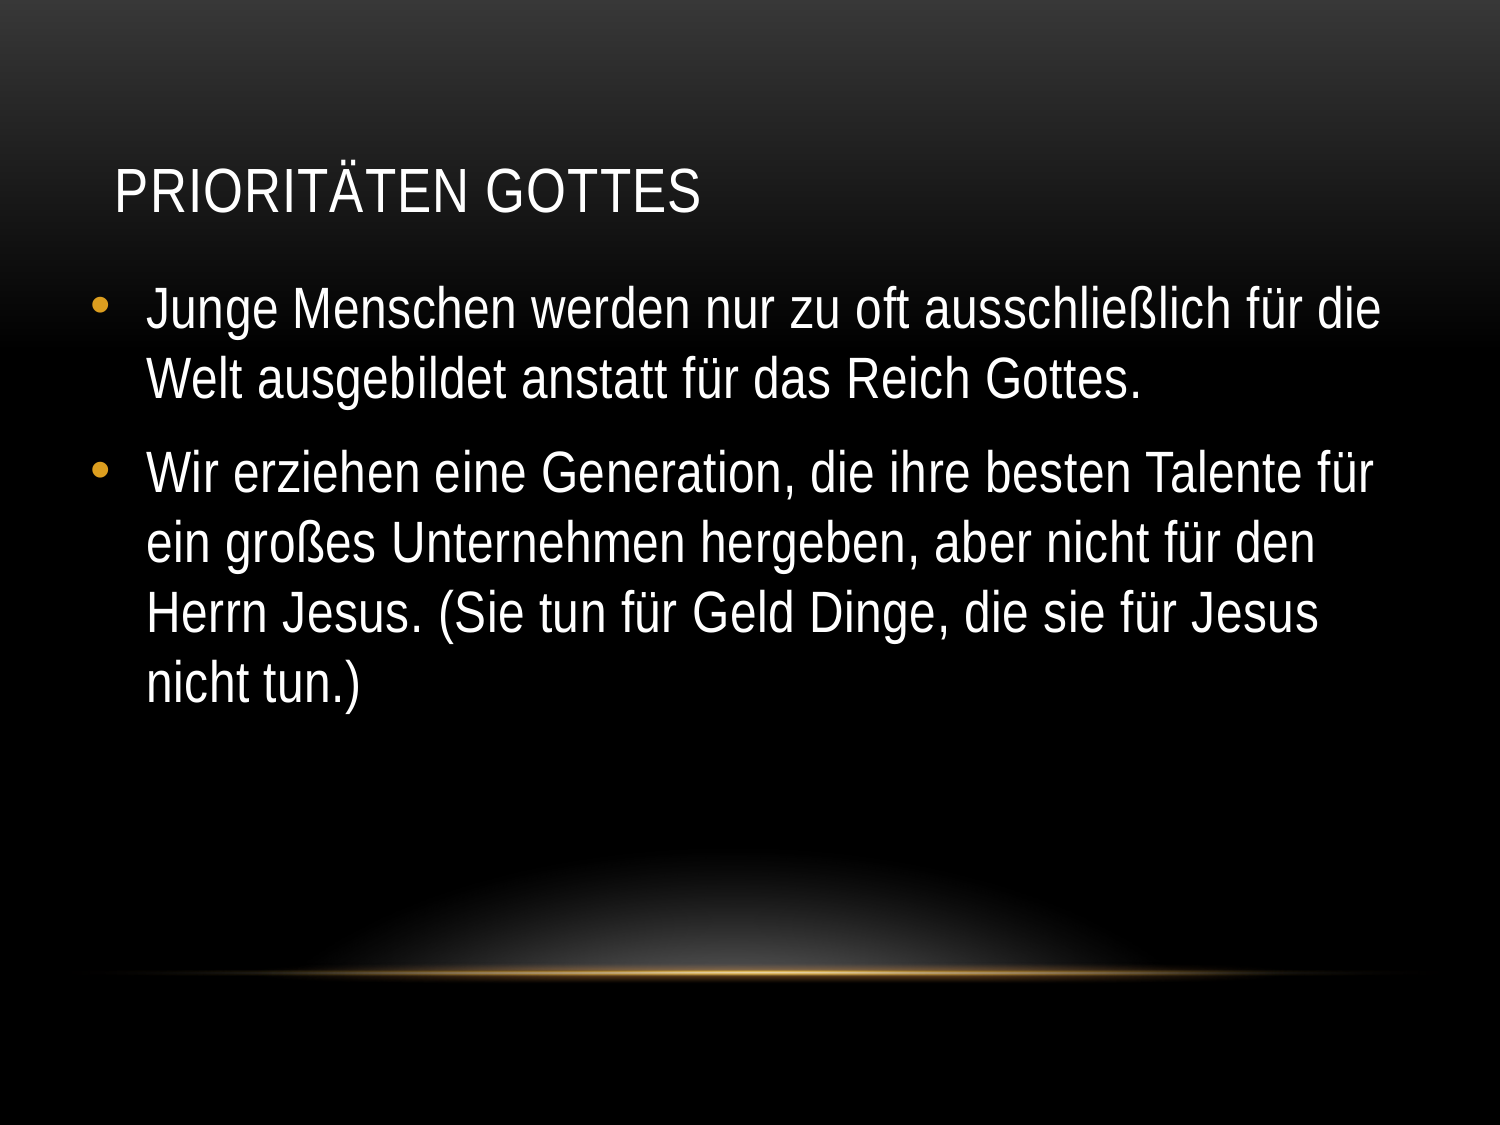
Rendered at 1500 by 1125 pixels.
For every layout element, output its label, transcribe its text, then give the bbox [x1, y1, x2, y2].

list Junge Menschen werden nur zu oft ausschließlich für die Welt ausgebildet anstatt für das Reich Gottes. Wir erziehen eine Generation, die ihre besten Talente für ein großes Unternehmen hergeben, aber nicht für den Herrn Jesus. (Sie tun für Geld Dinge, die sie für Jesus nicht tun.) [75, 262, 1425, 1005]
title Prioritäten Gottes [99, 45, 1400, 233]
picture [0, 0, 1500, 1125]
